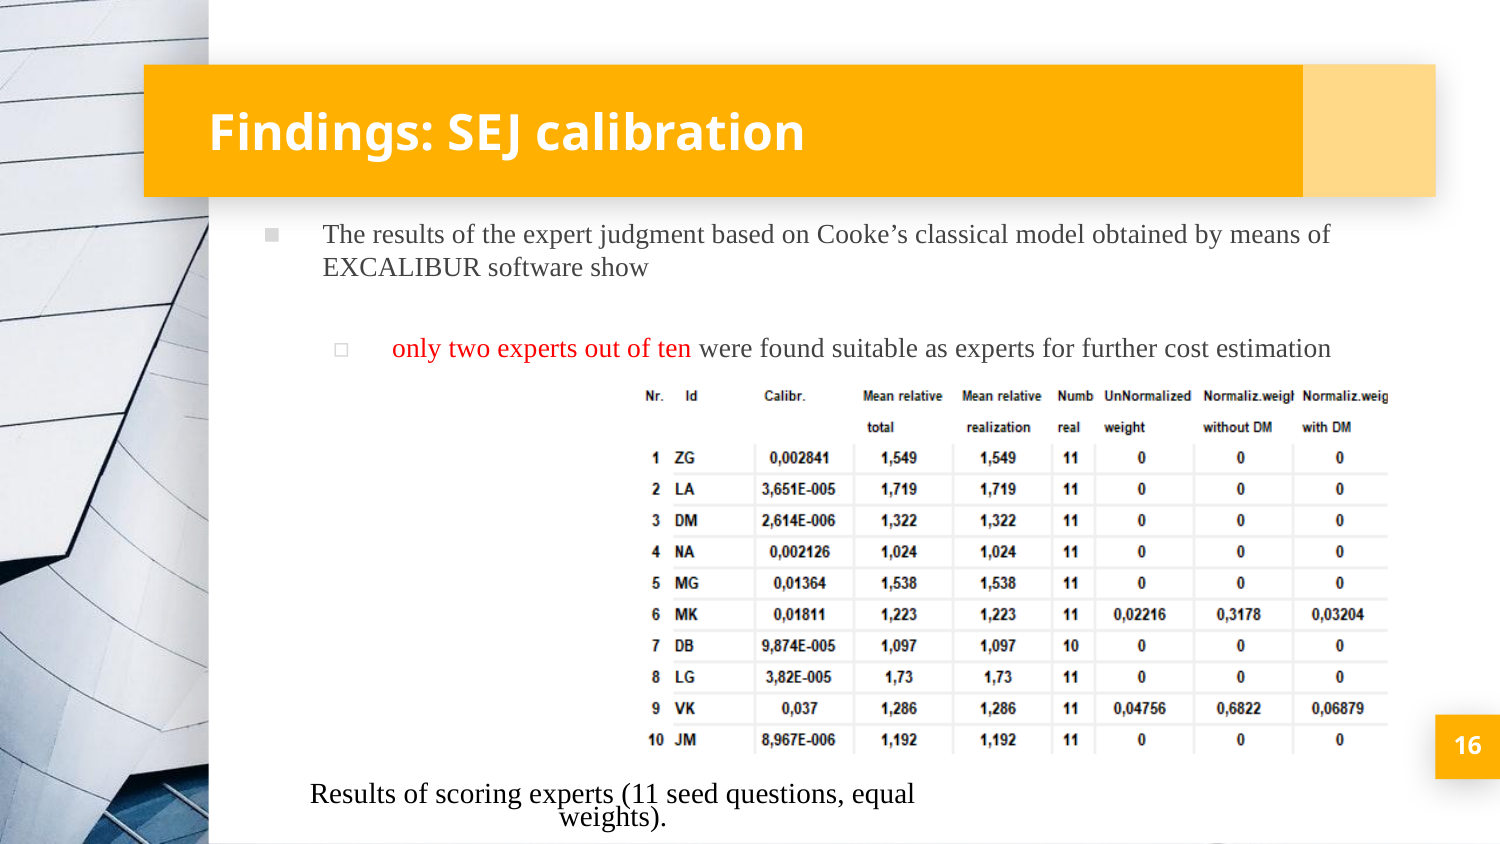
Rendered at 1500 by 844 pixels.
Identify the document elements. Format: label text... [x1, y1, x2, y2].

title Findings: SEJ calibration [193, 64, 1300, 197]
picture [0, 0, 208, 844]
text_box Results of scoring experts (11 seed questions, equal weights). [237, 779, 988, 840]
picture [637, 383, 1388, 754]
list The results of the expert judgment based on Cooke’s classical model obtained by means of EXCALIBUR software show only two experts out of ten were found suitable as experts for further cost estimation [238, 200, 1401, 384]
slide_number 16 [1435, 714, 1500, 780]
